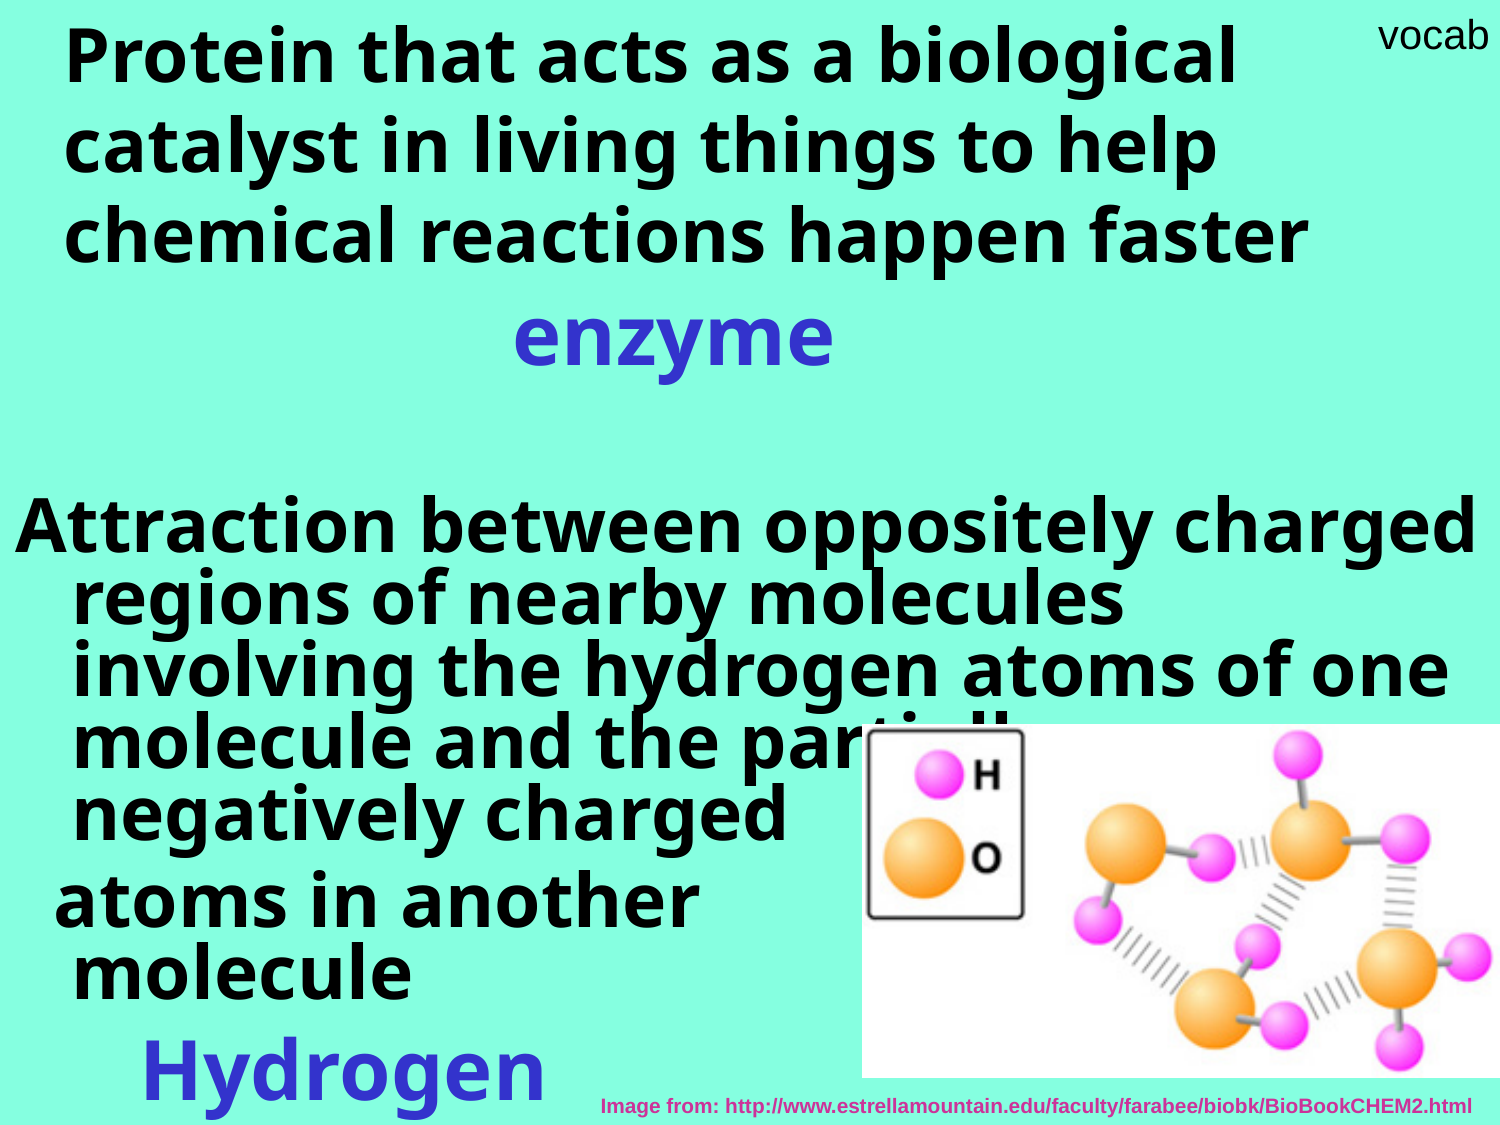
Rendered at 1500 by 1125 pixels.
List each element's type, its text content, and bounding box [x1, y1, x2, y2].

text_box enzyme [497, 275, 851, 390]
text_box Hydrogen bonds [125, 1009, 796, 1125]
text_box vocab [1363, 0, 1500, 65]
text_box Image from: http://www.estrellamountain.edu/faculty/farabee/biobk/BioBookCHEM2.html [585, 1084, 1488, 1125]
picture [862, 724, 1500, 1078]
list Attraction between oppositely charged regions of nearby molecules involving the hydrogen atoms of one molecule and the partially negatively charged atoms in another molecule [0, 487, 1500, 1075]
text_box Protein that acts as a biological catalyst in living things to help chemical reactions happen faster [48, 0, 1346, 286]
